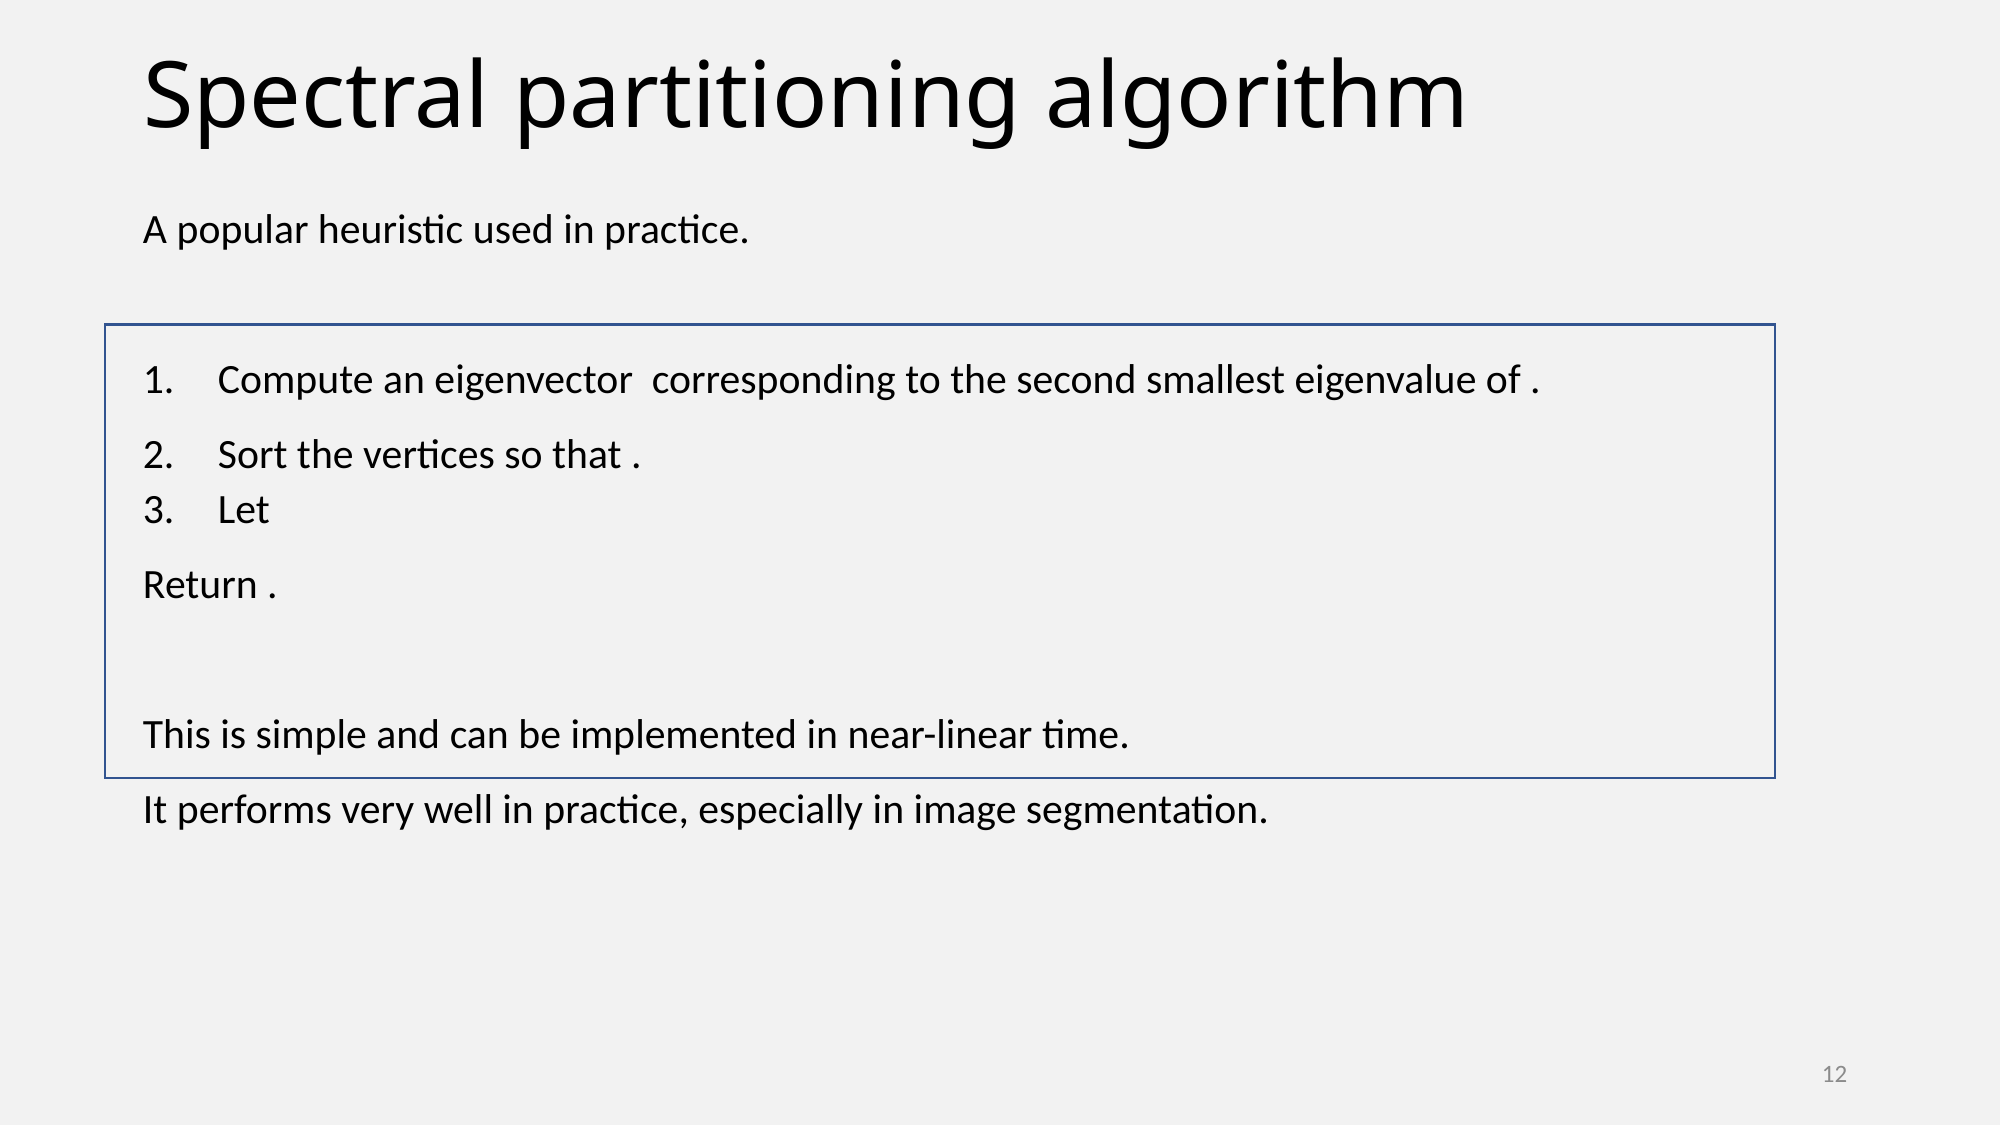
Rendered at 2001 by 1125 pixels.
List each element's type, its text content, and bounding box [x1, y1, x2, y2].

text_box [104, 323, 1776, 779]
slide_number 12 [1412, 1042, 1863, 1103]
title Spectral partitioning algorithm [128, 17, 1924, 179]
